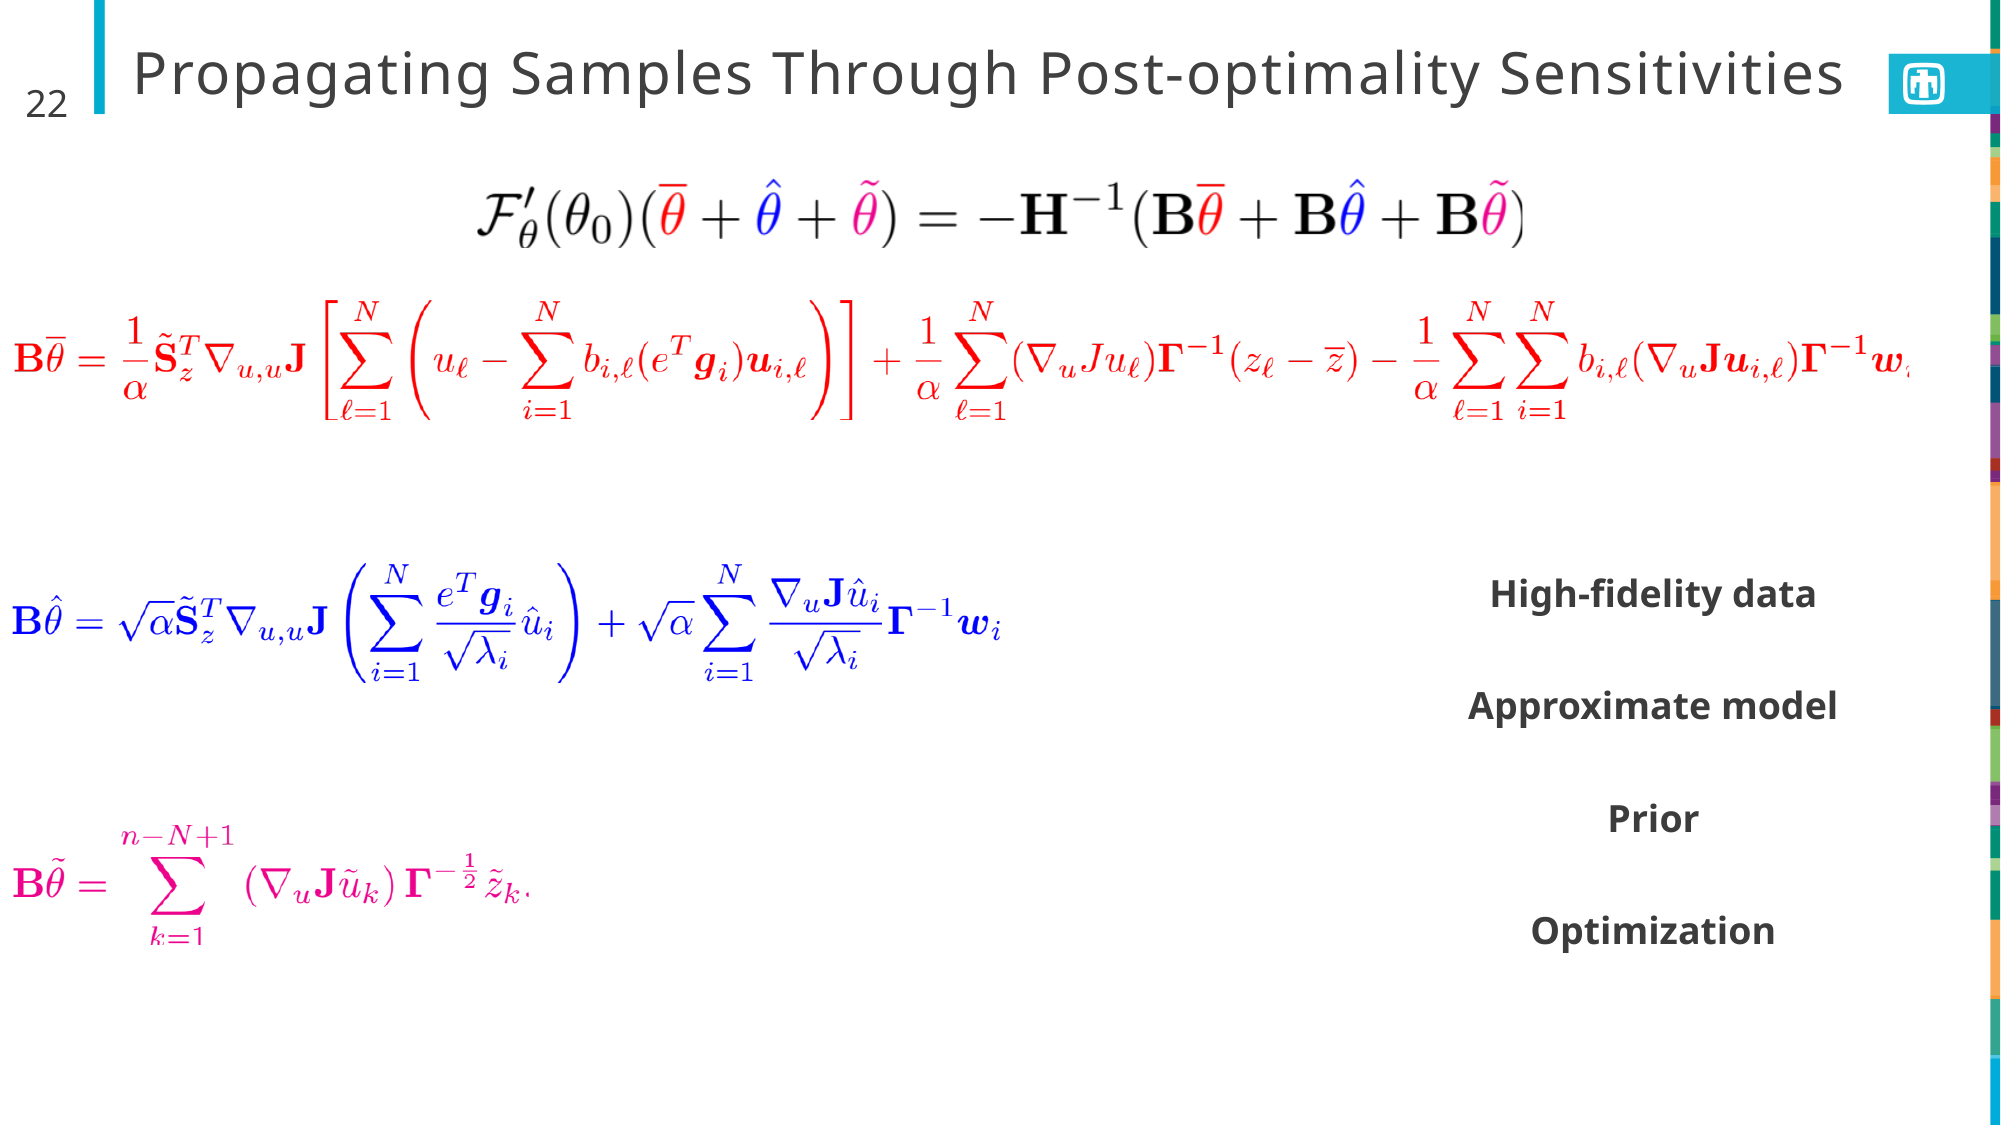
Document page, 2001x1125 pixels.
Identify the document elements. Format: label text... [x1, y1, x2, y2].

text_box Prior [1428, 787, 1879, 848]
text_box Approximate model [1428, 674, 1879, 735]
text_box High-fidelity data [1428, 562, 1879, 623]
text_box Propagating Samples Through Post-optimality Sensitivities [118, 39, 2000, 133]
text_box Optimization [1428, 899, 1879, 960]
text_box 22 [10, 73, 108, 133]
picture [0, 0, 2001, 1125]
